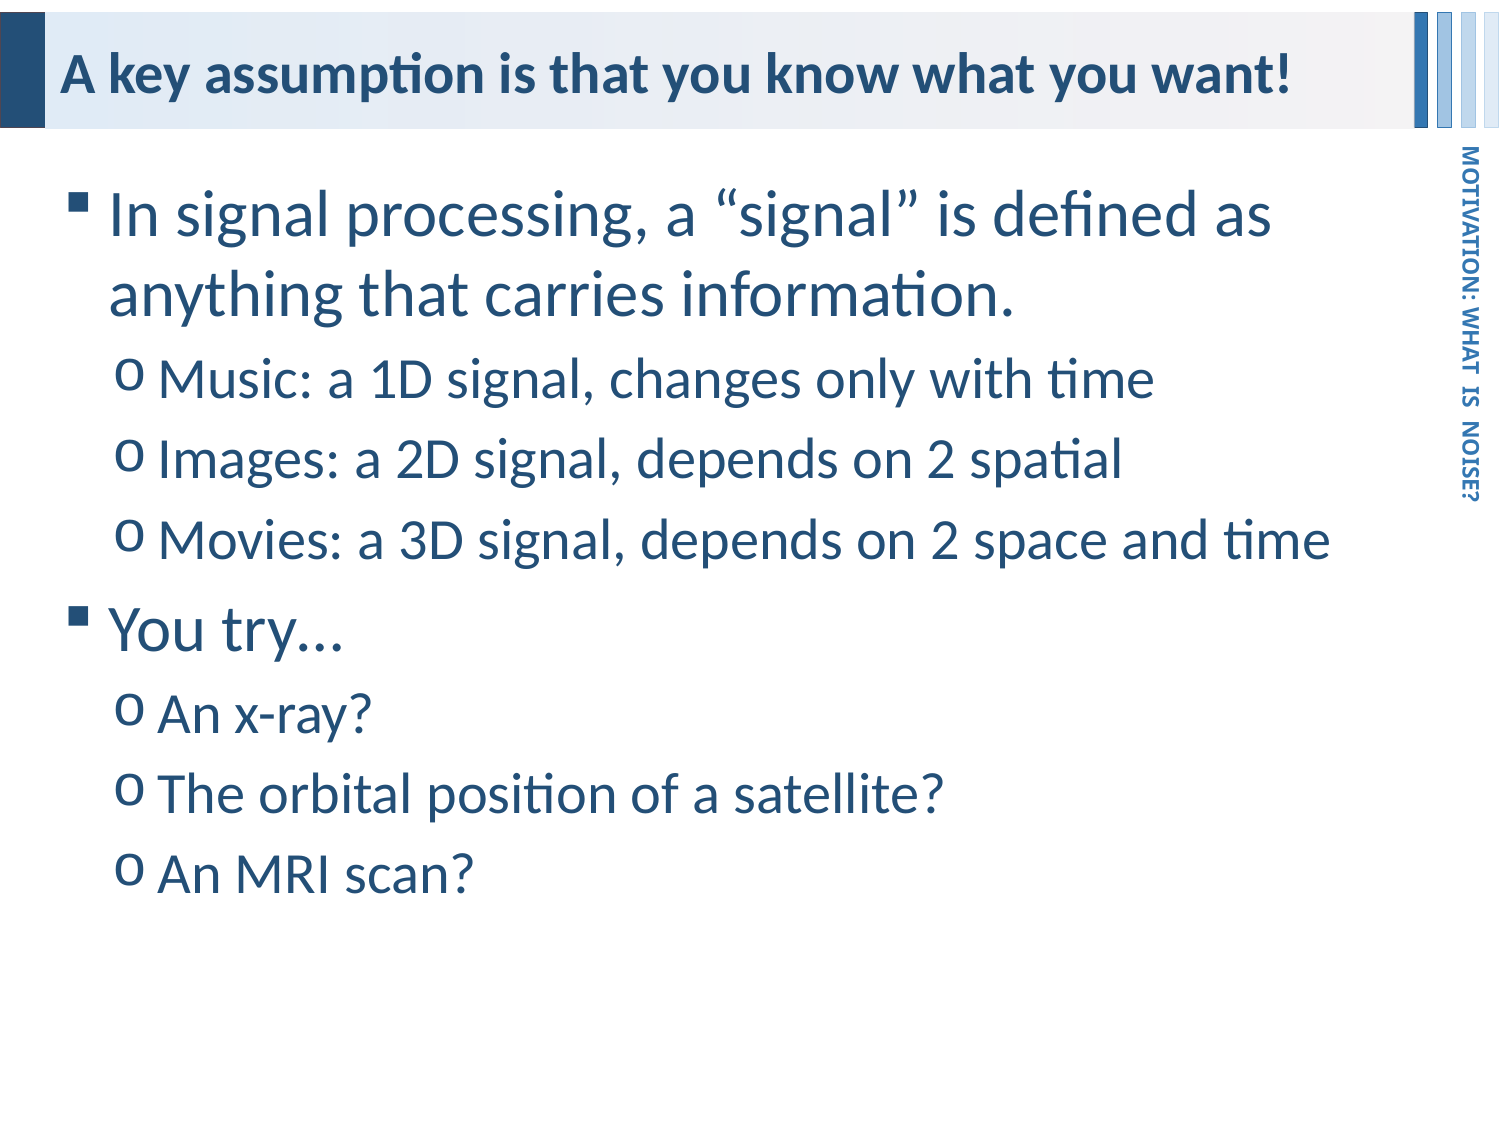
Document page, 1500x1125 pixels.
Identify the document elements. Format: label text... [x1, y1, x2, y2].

title A key assumption is that you know what you want! [44, 12, 1415, 129]
text_box MOTIVATION: WHAT IS NOISE? [1450, 130, 1493, 518]
list In signal processing, a “signal” is defined as anything that carries information. Music: a 1D signal, changes only with time Images: a 2D signal, depends on 2 spatial Movies: a 3D signal, depends on 2 space and time You try… An x-ray? The orbital position of a satellite? An MRI scan? [37, 162, 1430, 1051]
